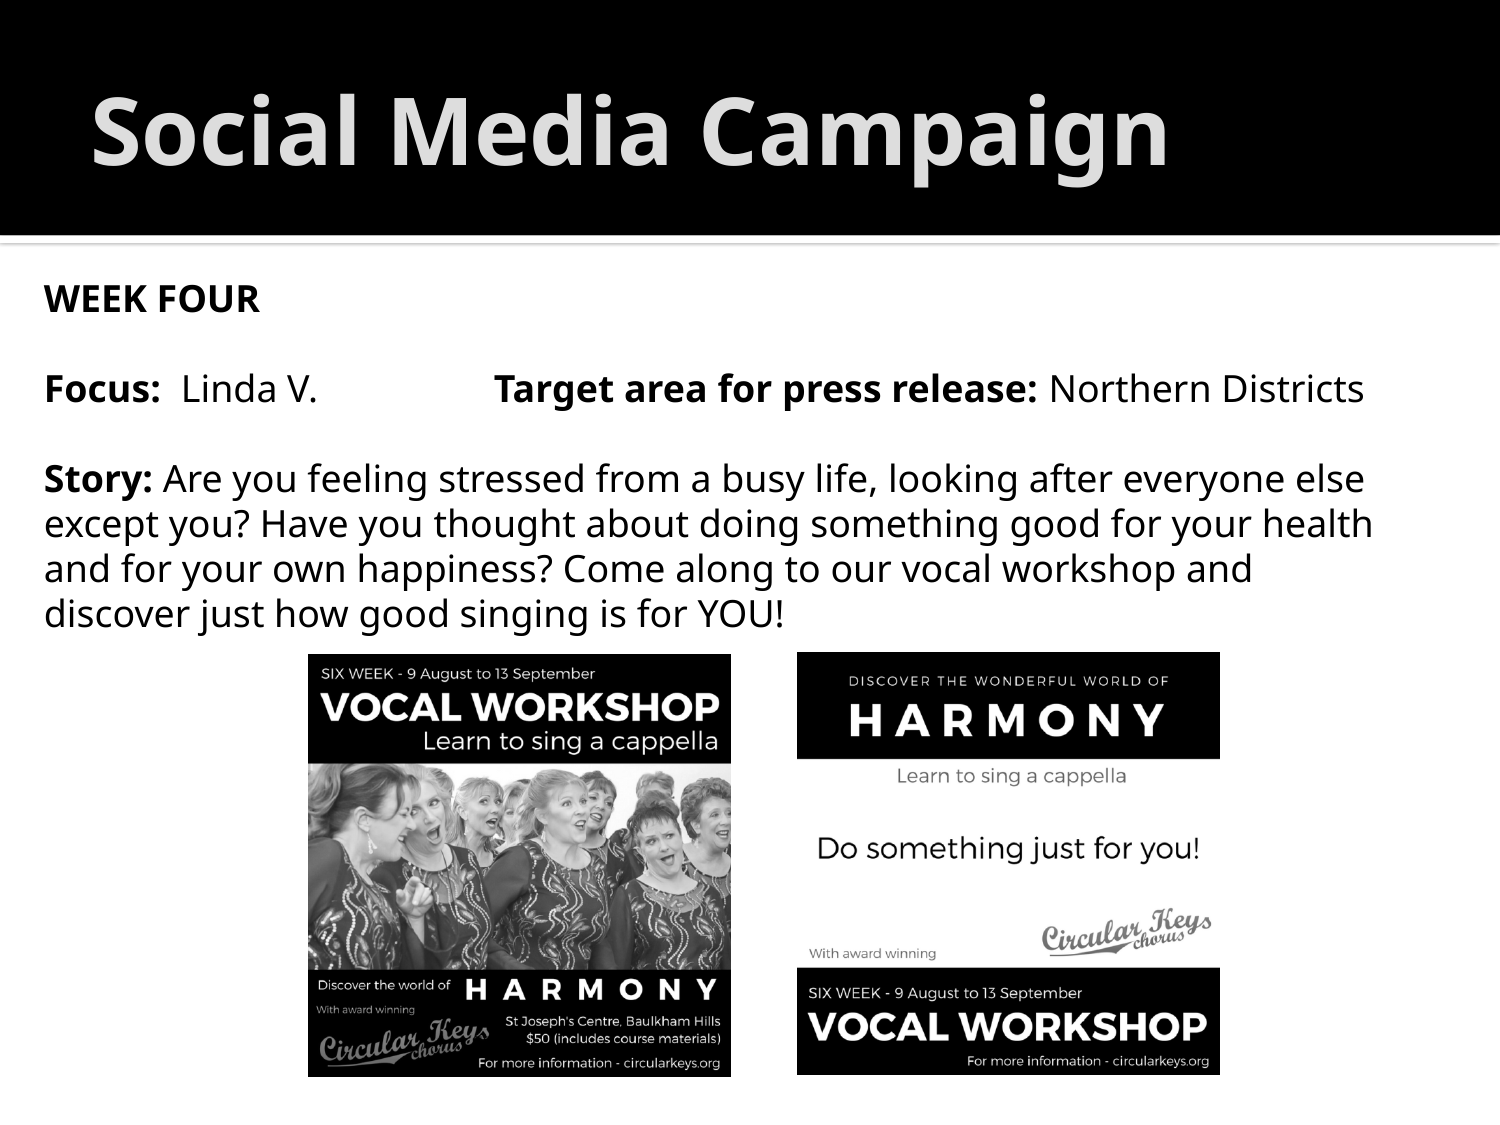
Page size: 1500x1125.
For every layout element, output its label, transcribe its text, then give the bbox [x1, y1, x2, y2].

title Social Media Campaign [75, 25, 1425, 231]
picture [797, 652, 1220, 1075]
picture [308, 654, 731, 1077]
text_box WEEK FOUR Focus: Linda V. Target area for press release: Northern Districts Story: Are you feeling stressed from a busy life, looking after everyone else except you? Have you thought about doing something good for your health and for your own happiness? Come along to our vocal workshop and discover just how good singing is for YOU! [29, 267, 1424, 822]
